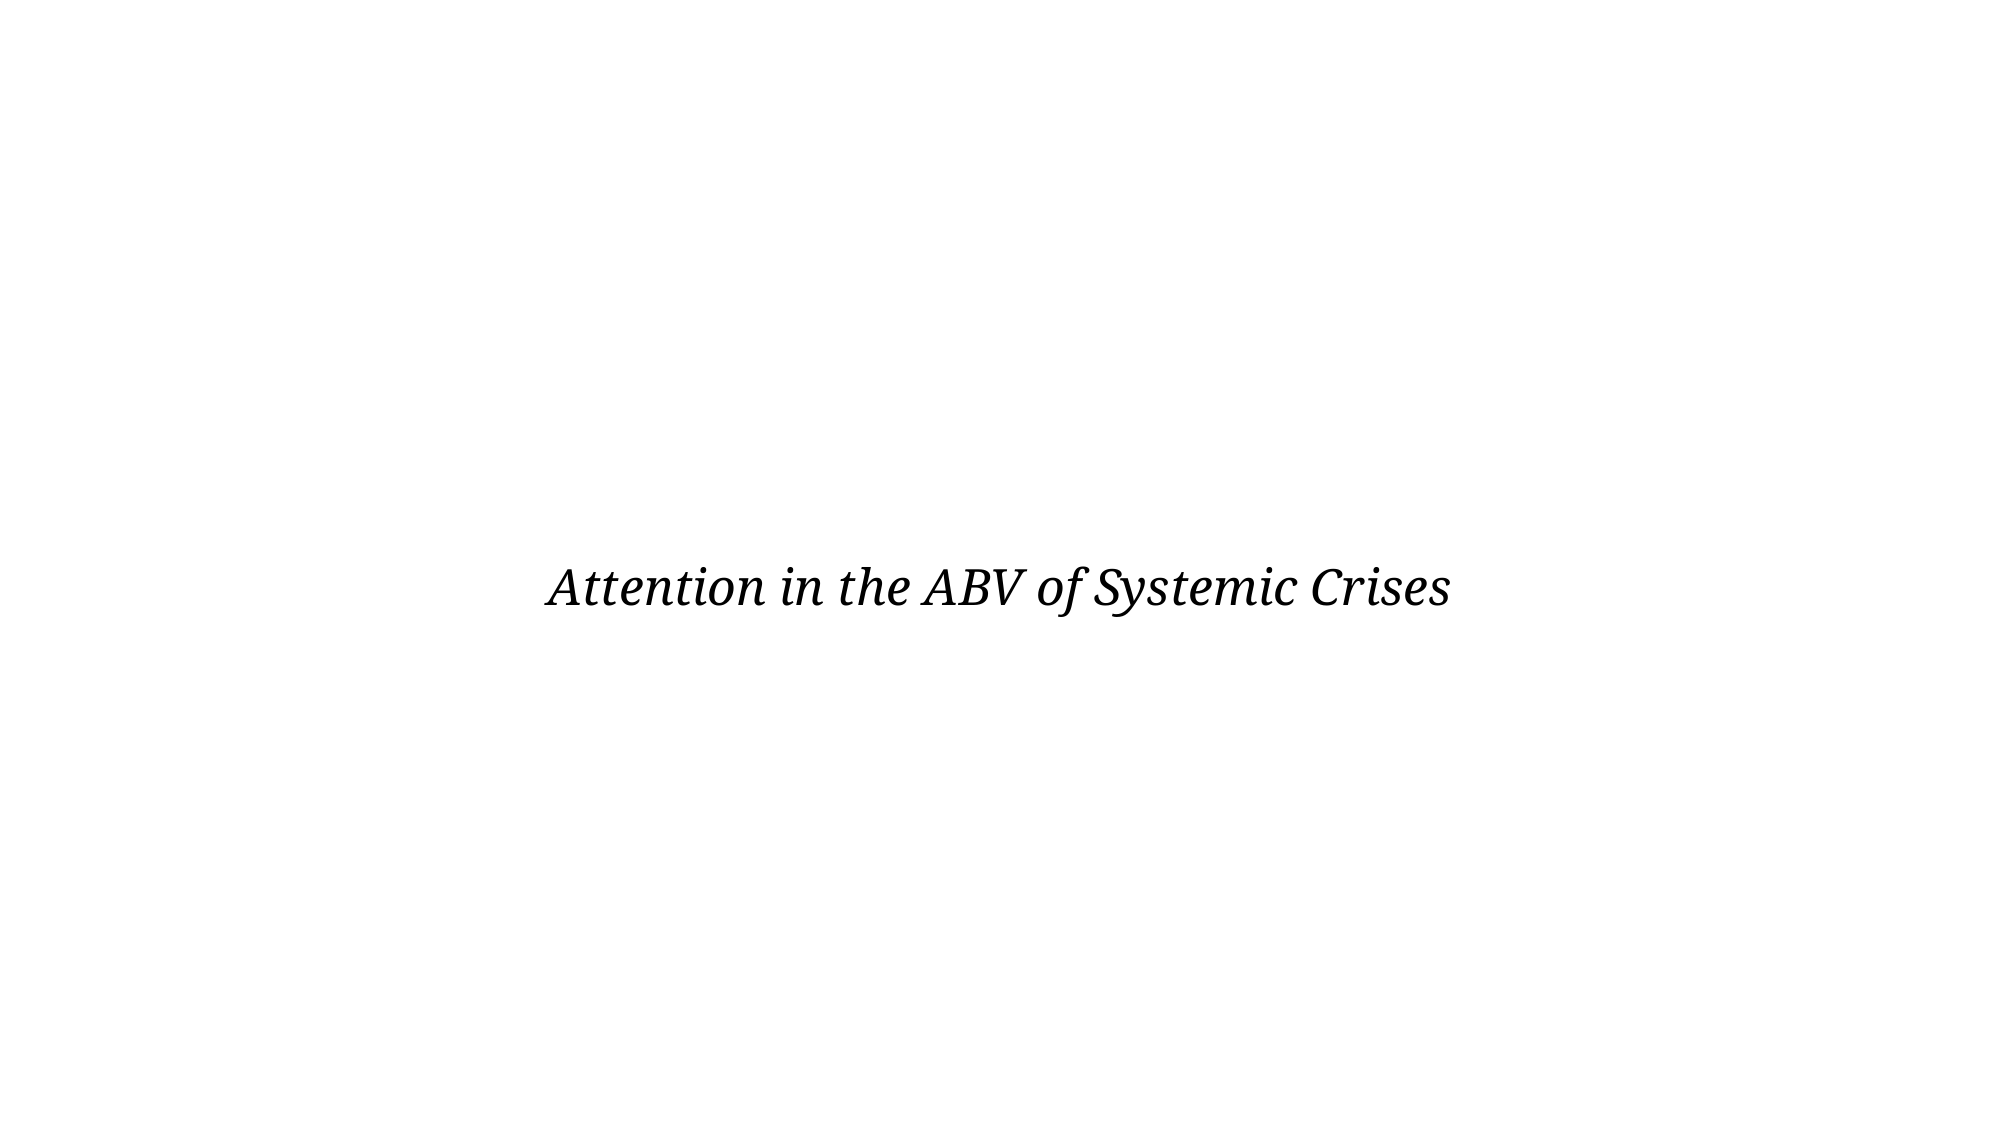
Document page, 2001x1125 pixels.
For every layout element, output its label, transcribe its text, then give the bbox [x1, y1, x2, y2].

text_box Attention in the ABV of Systemic Crises [0, 102, 2000, 1068]
